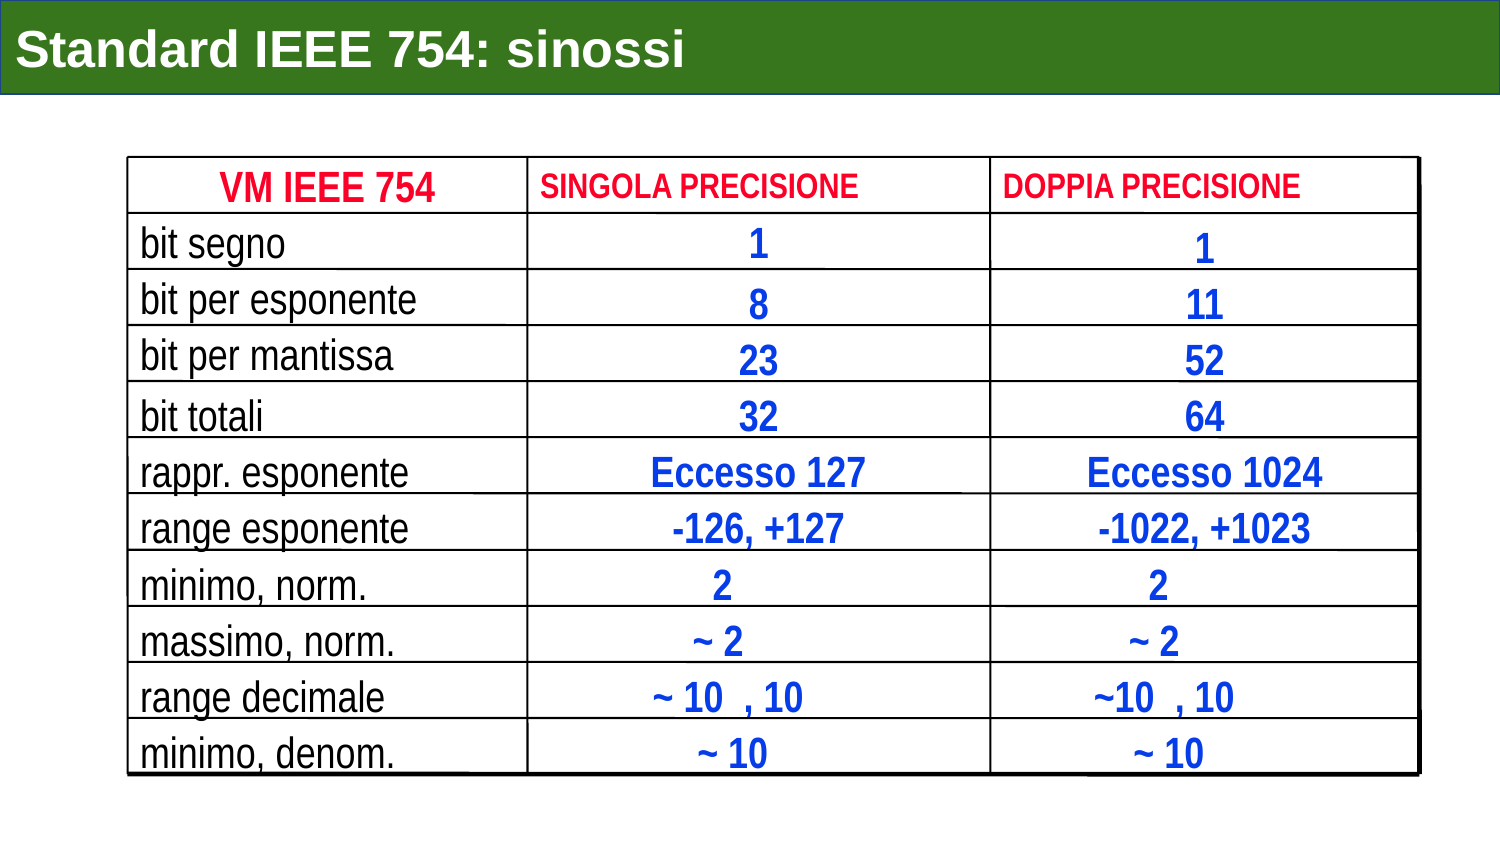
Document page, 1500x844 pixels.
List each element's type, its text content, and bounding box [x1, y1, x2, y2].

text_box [127, 156, 1420, 775]
title Standard IEEE 754: sinossi [0, 0, 1500, 94]
